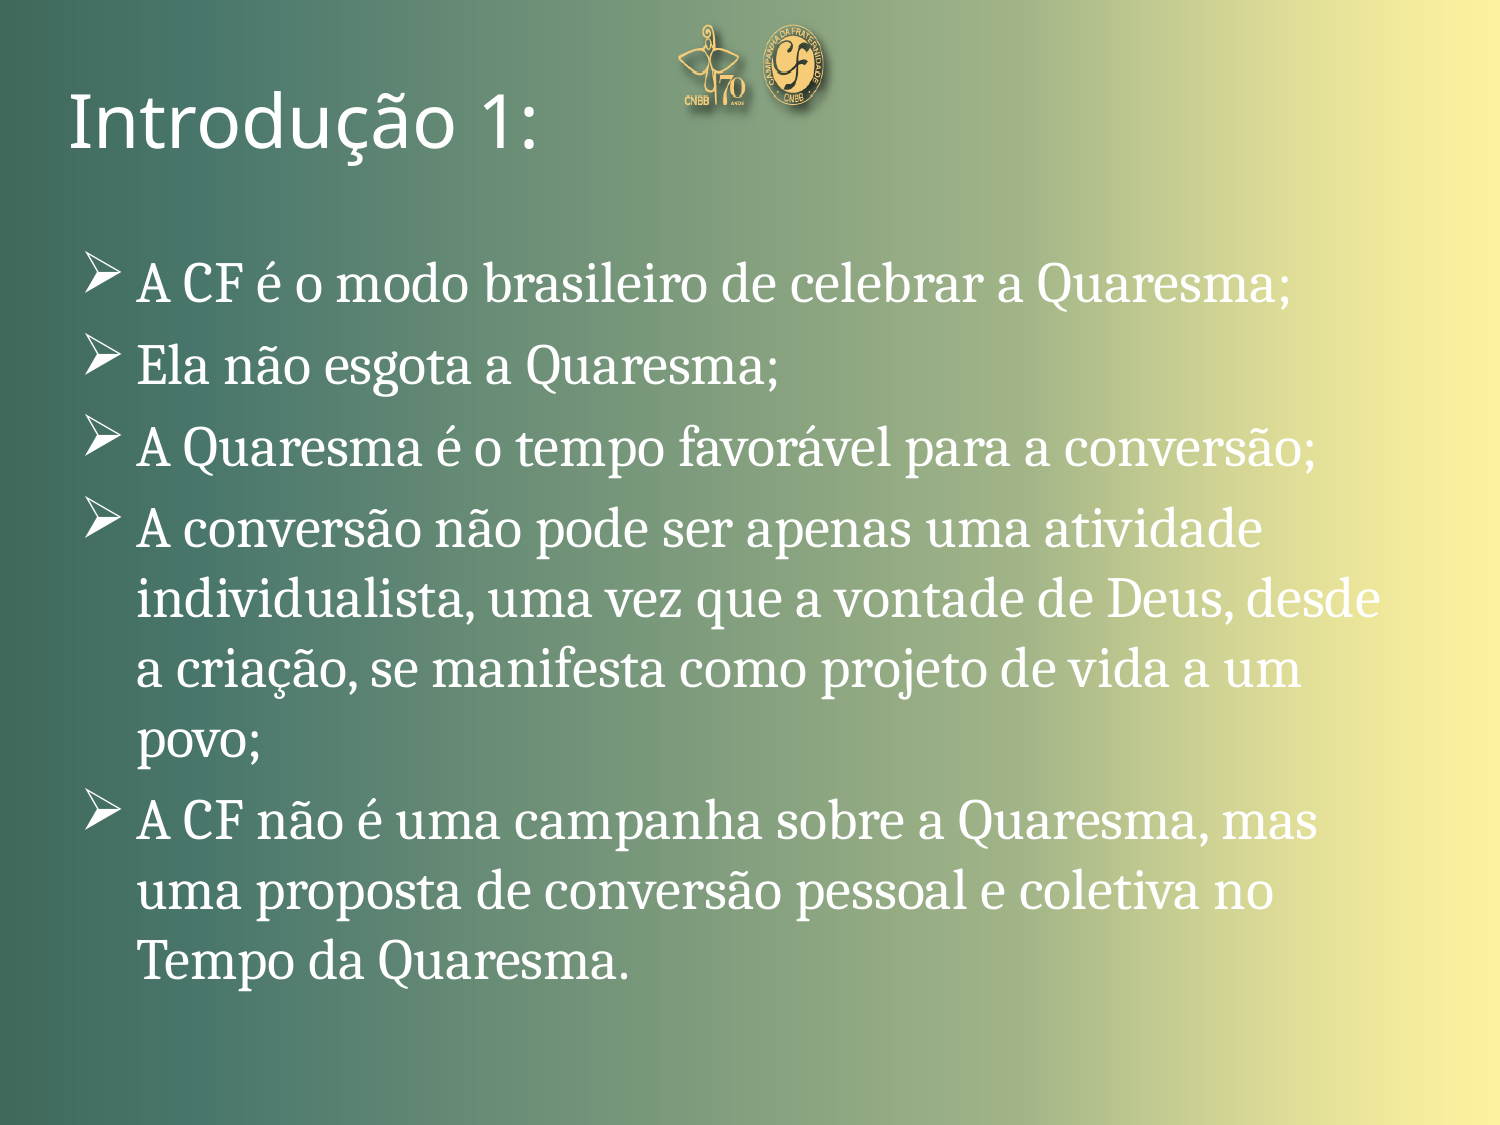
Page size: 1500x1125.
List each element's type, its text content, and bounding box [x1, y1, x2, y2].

picture [0, 0, 1500, 1125]
list Introdução 1: [53, 66, 1447, 173]
text_box A CF é o modo brasileiro de celebrar a Quaresma; Ela não esgota a Quaresma; A Quaresma é o tempo favorável para a conversão; A conversão não pode ser apenas uma atividade individualista, uma vez que a vontade de Deus, desde a criação, se manifesta como projeto de vida a um povo; A CF não é uma campanha sobre a Quaresma, mas uma proposta de conversão pessoal e coletiva no Tempo da Quaresma. [64, 236, 1424, 1083]
